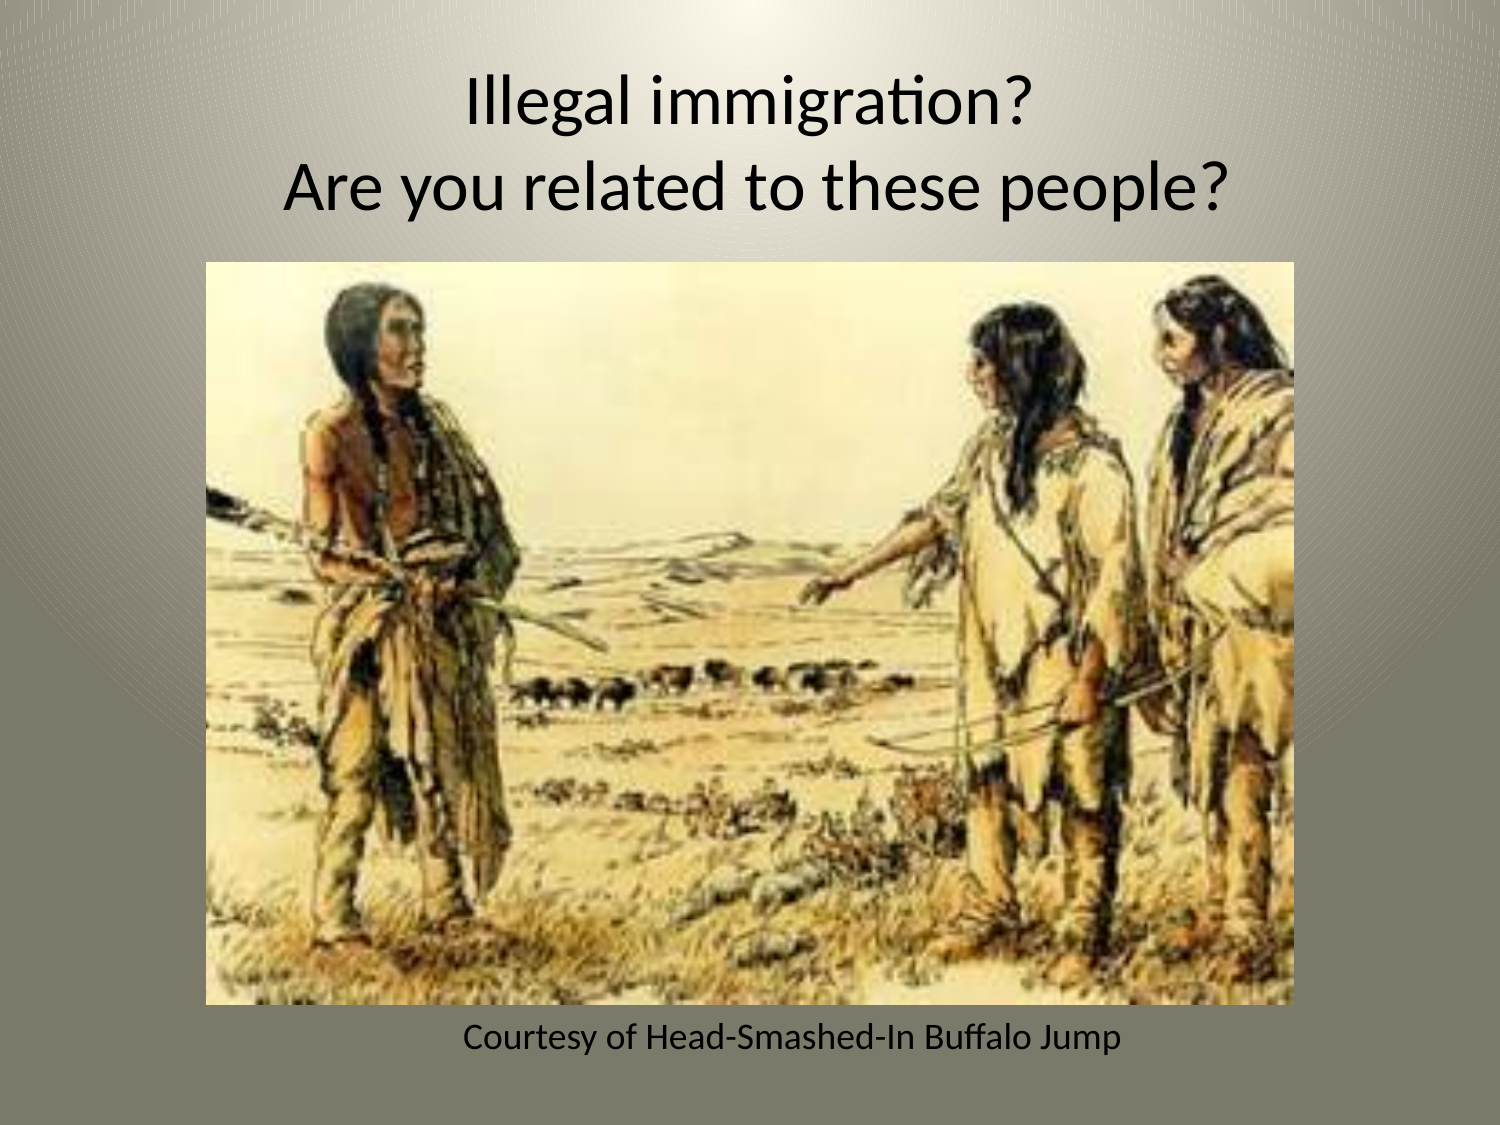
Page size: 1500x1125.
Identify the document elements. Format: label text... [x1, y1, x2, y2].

text_box Courtesy of Head-Smashed-In Buffalo Jump [448, 1004, 1500, 1065]
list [74, 262, 1426, 1006]
title Illegal immigration? Are you related to these people? [74, 44, 1426, 233]
